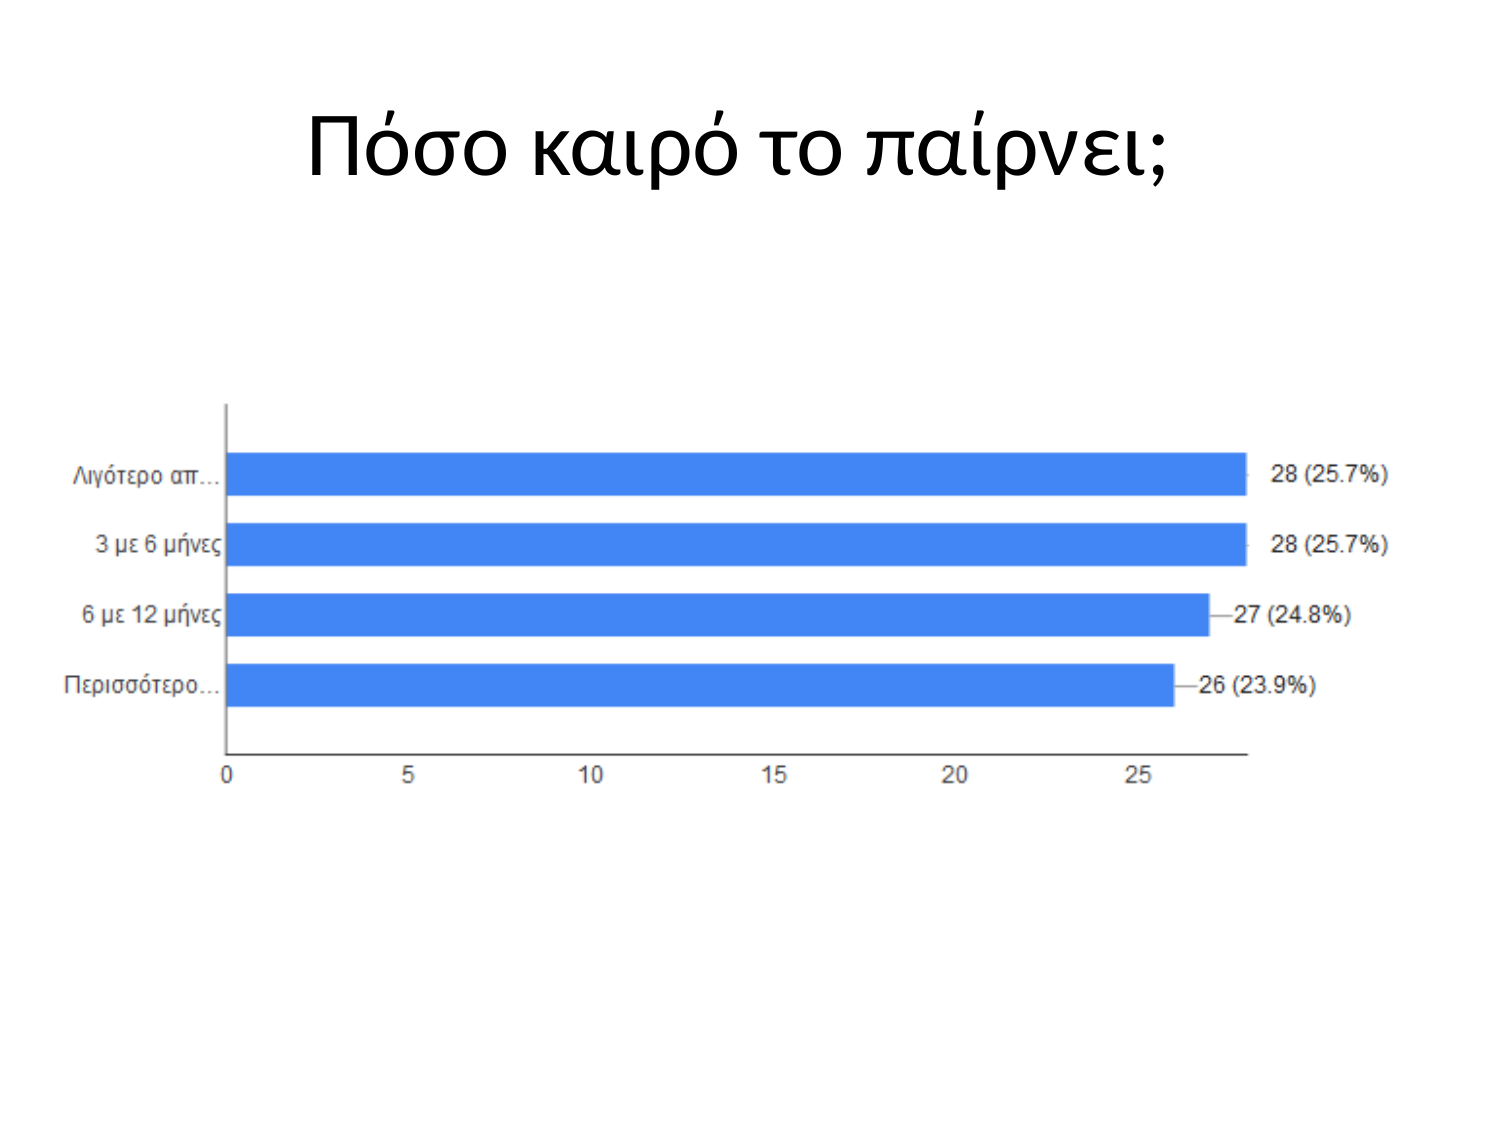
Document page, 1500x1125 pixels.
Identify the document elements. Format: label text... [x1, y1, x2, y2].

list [41, 373, 1440, 848]
title Πόσο καιρό το παίρνει; [75, 45, 1425, 233]
